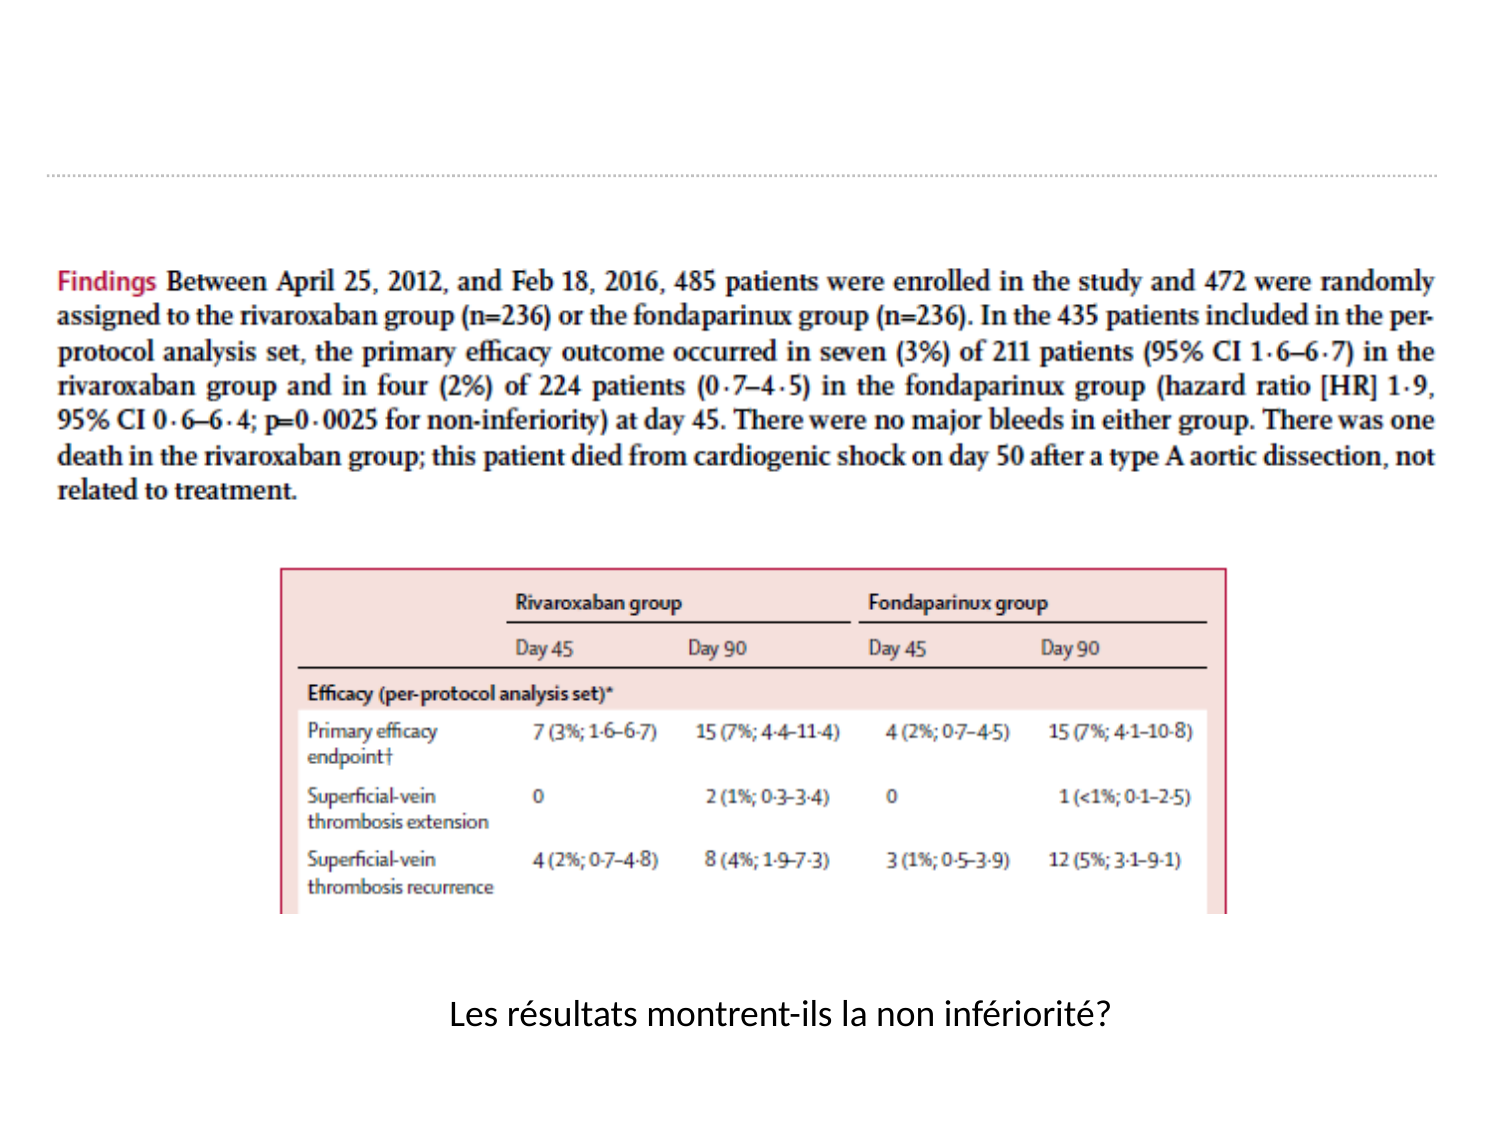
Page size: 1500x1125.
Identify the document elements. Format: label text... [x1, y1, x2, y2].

text_box Les résultats montrent-ils la non infériorité? [434, 981, 1129, 1041]
picture [259, 526, 1241, 914]
picture [32, 257, 1451, 516]
